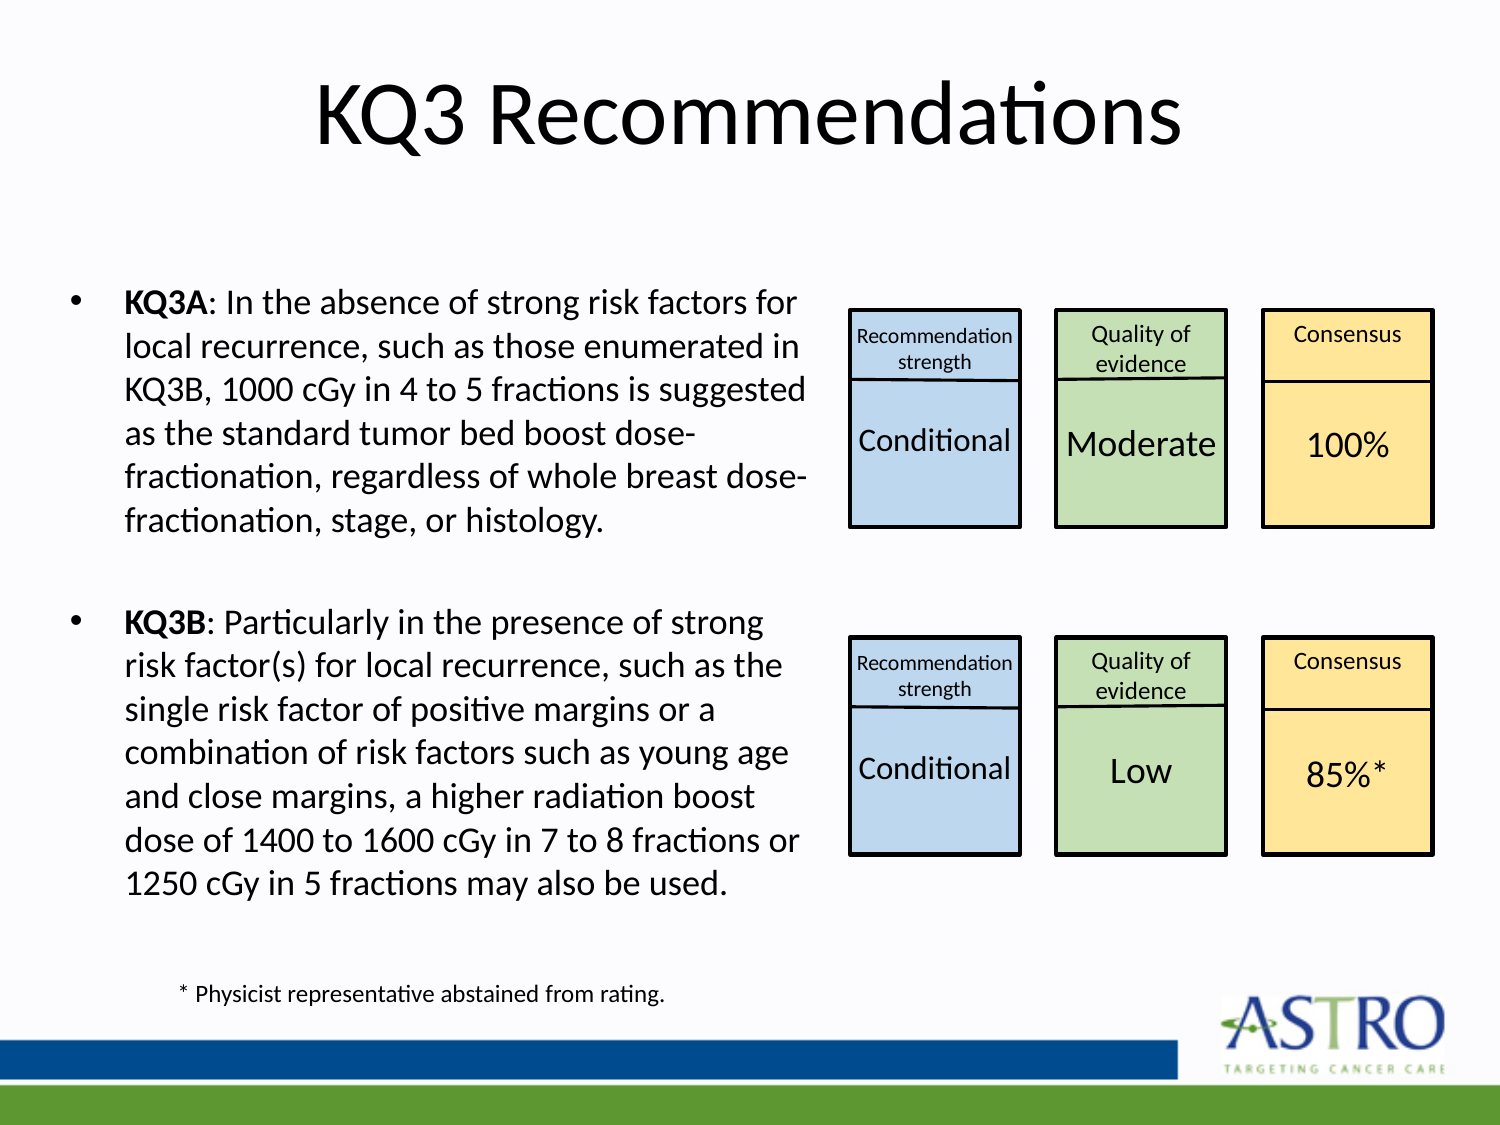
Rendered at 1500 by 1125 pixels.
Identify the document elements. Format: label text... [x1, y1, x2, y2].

picture [0, 0, 1500, 1125]
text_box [849, 637, 1433, 855]
title KQ3 Recommendations [75, 45, 1425, 233]
text_box * Physicist representative abstained from rating. [162, 969, 682, 1015]
list KQ3A: In the absence of strong risk factors for local recurrence, such as those enumerated in KQ3B, 1000 cGy in 4 to 5 fractions is suggested as the standard tumor bed boost dose-fractionation, regardless of whole breast dose-fractionation, stage, or histology. KQ3B: Particularly in the presence of strong risk factor(s) for local recurrence, such as the single risk factor of positive margins or a combination of risk factors such as young age and close margins, a higher radiation boost dose of 1400 to 1600 cGy in 7 to 8 fractions or 1250 cGy in 5 fractions may also be used. [55, 270, 836, 919]
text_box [849, 309, 1433, 528]
